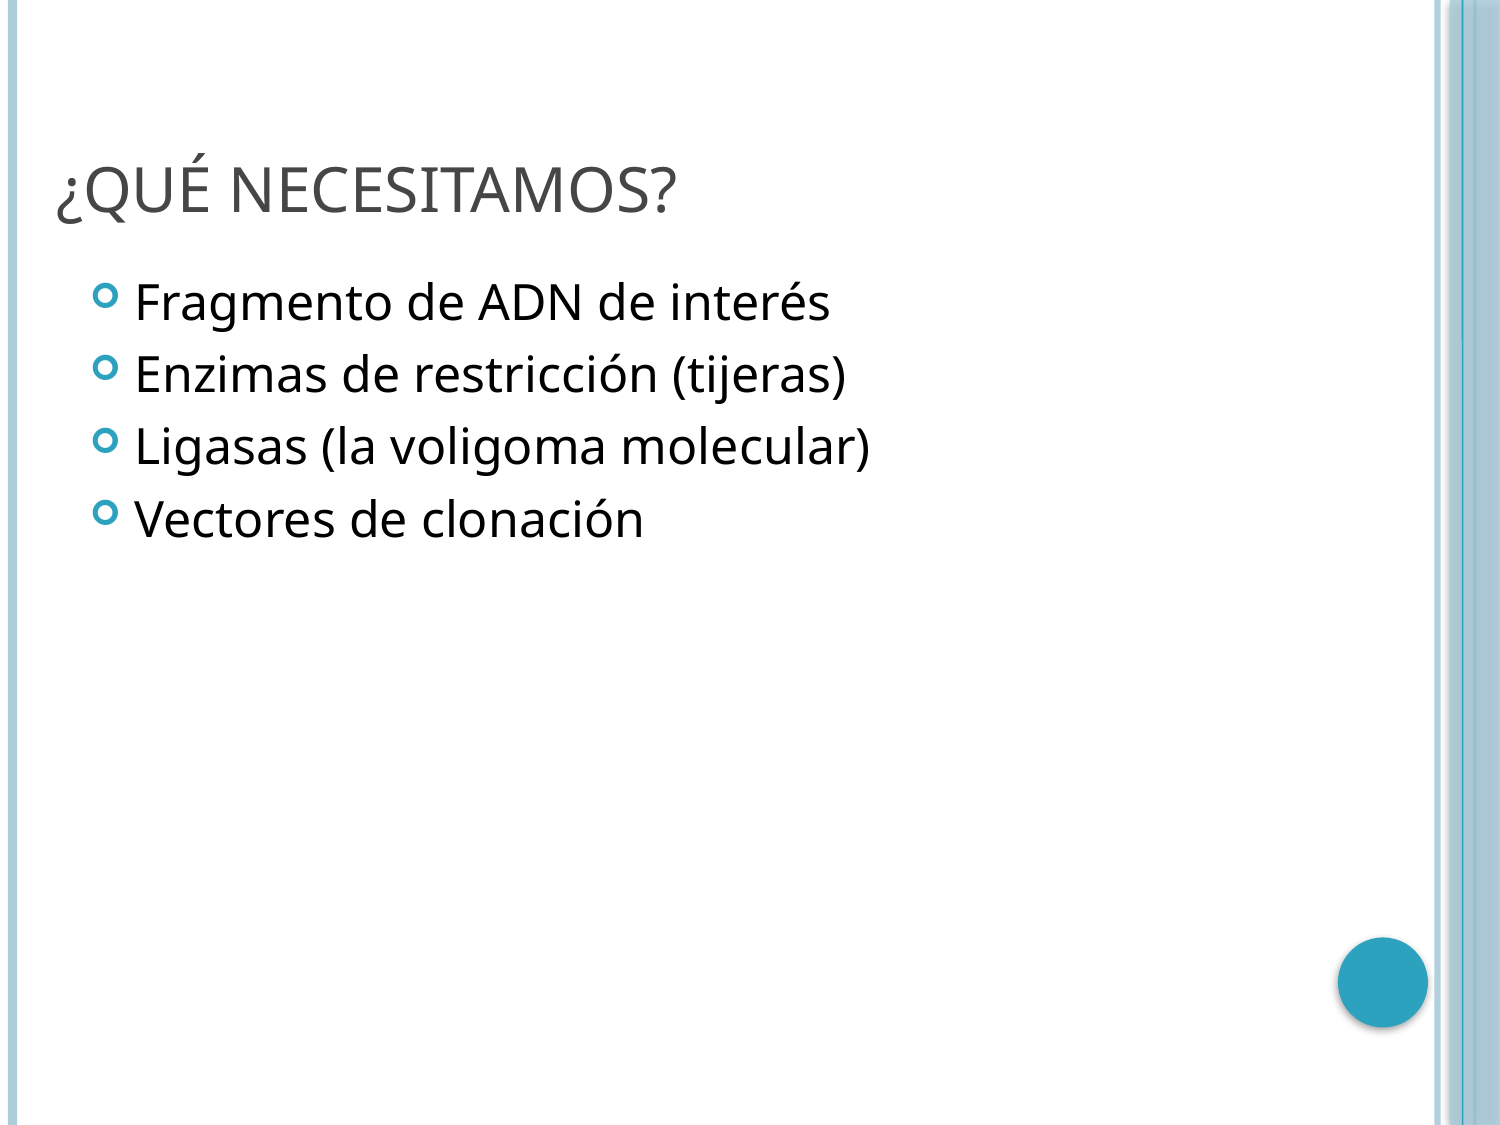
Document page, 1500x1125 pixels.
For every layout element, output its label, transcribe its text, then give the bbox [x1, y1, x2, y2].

list Fragmento de ADN de interés Enzimas de restricción (tijeras) Ligasas (la voligoma molecular) Vectores de clonación [75, 262, 1300, 1062]
title ¿Qué necesitamos? [41, 45, 1400, 233]
